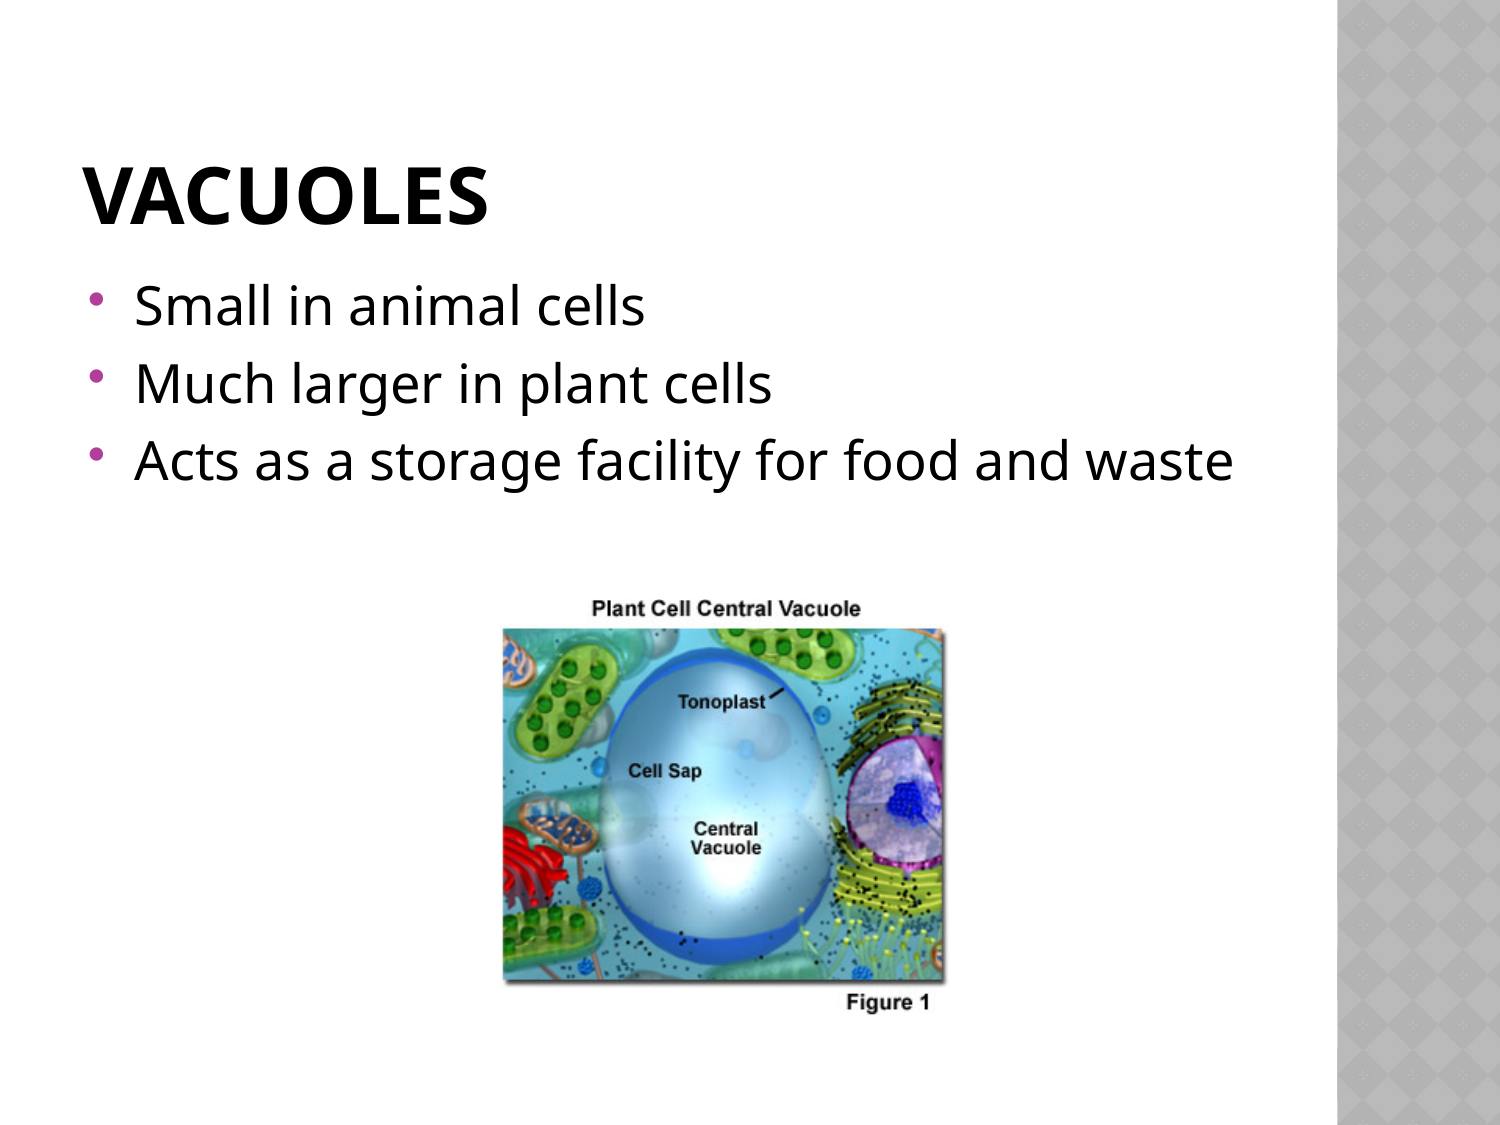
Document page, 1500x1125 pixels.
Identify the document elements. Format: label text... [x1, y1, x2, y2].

title Vacuoles [75, 52, 1263, 240]
picture [499, 599, 951, 1016]
list Small in animal cells Much larger in plant cells Acts as a storage facility for food and waste [75, 264, 1263, 1059]
